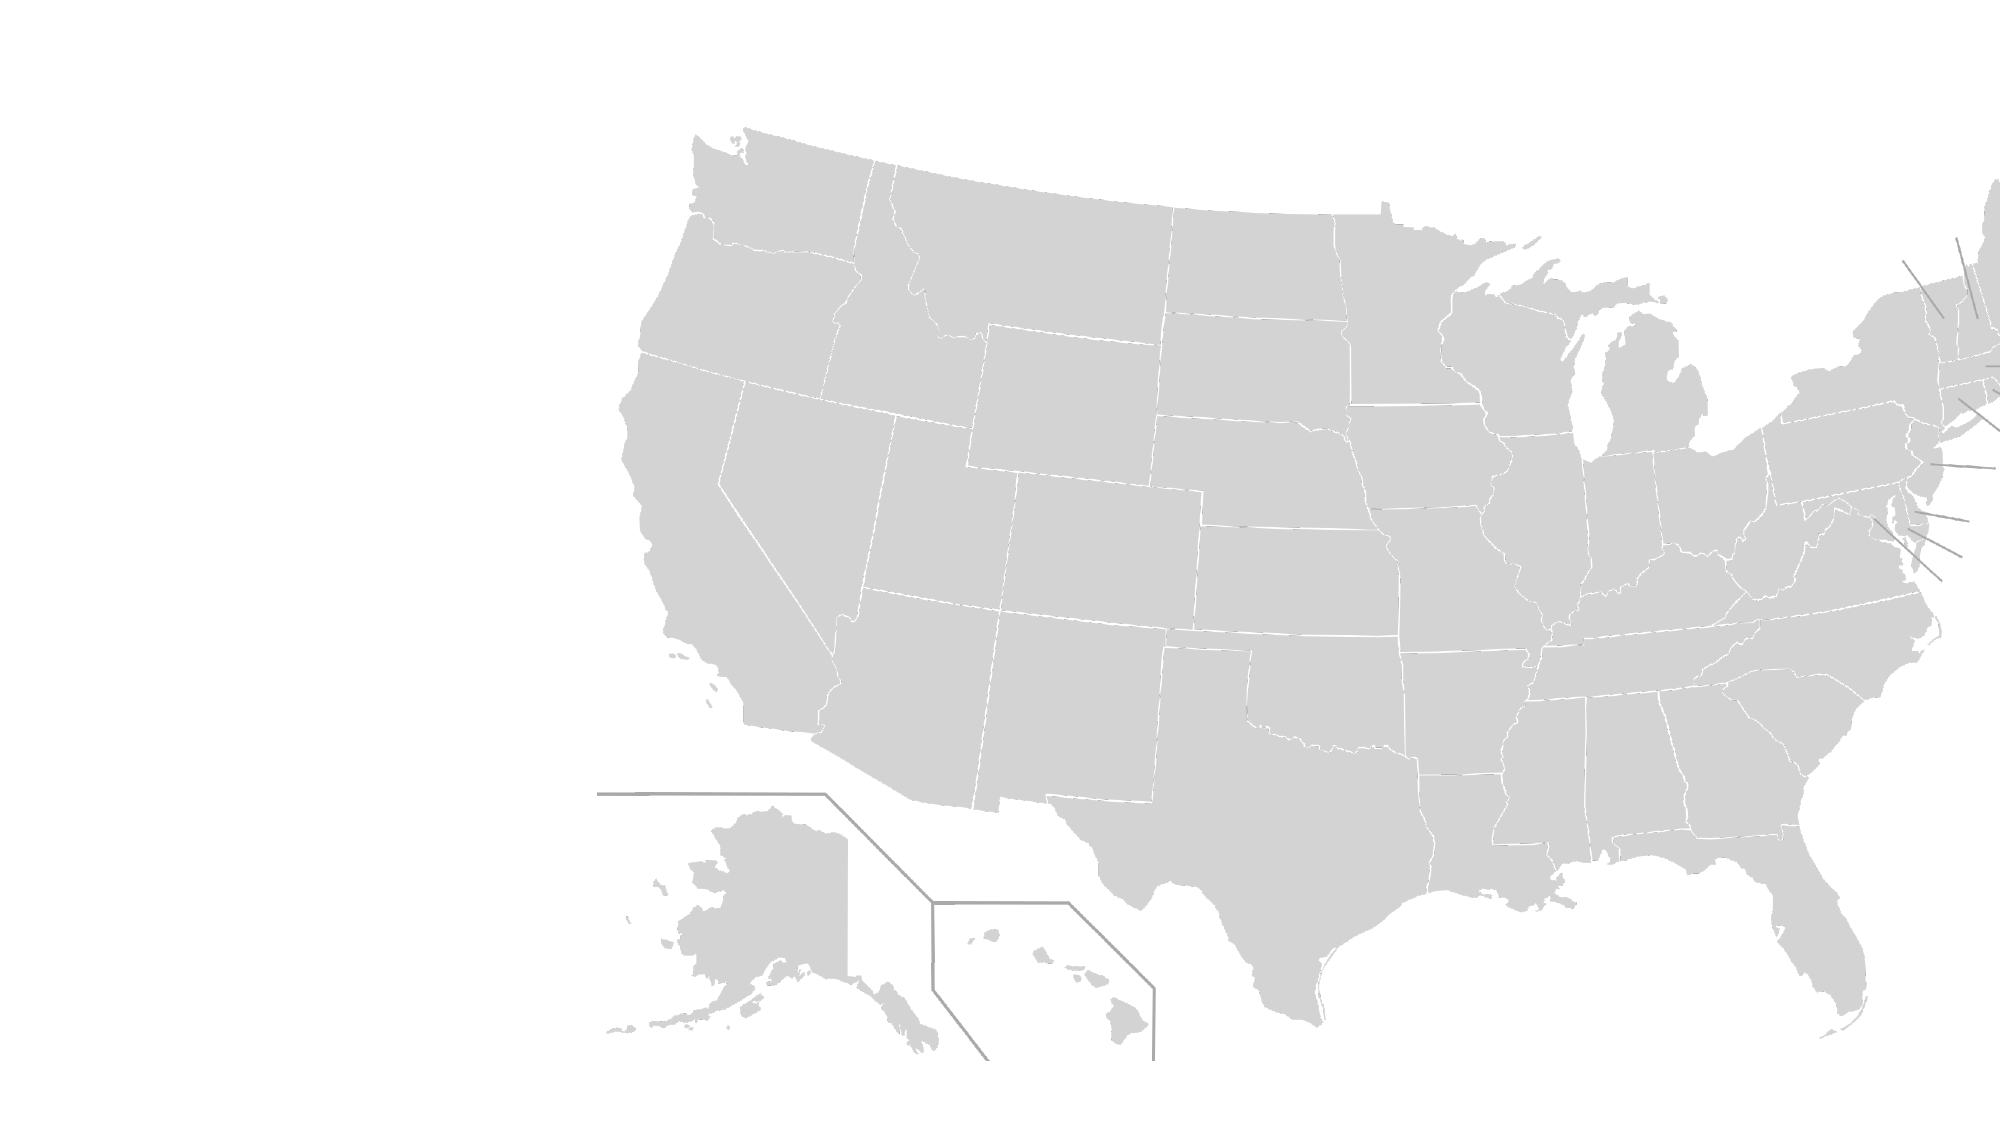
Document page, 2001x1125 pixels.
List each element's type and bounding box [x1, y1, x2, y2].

picture [596, 117, 2000, 1061]
